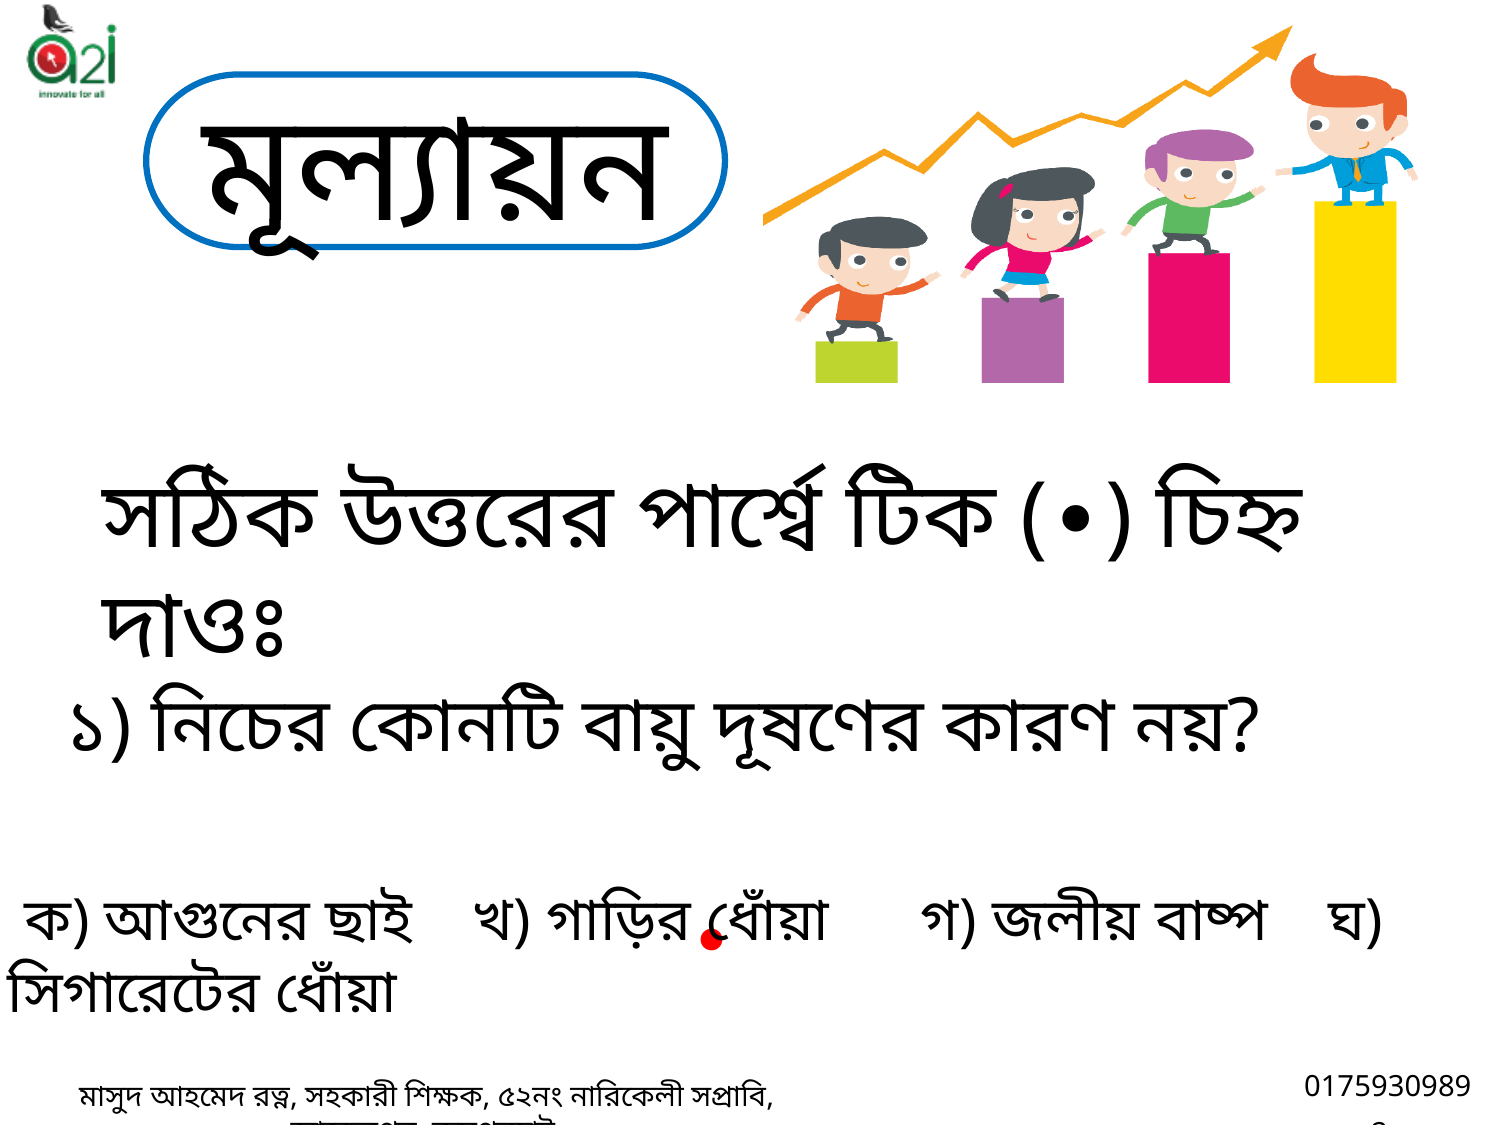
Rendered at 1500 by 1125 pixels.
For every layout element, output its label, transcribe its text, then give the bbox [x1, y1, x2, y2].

text_box ক) আগুনের ছাই খ) গাড়ির ধোঁয়া গ) জলীয় বাষ্প ঘ) সিগারেটের ধোঁয়া [0, 866, 1433, 1032]
text_box মূল্যায়ন [144, 72, 728, 250]
text_box মাসুদ আহমেদ রত্ন, সহকারী শিক্ষক, ৫২নং নারিকেলী সপ্রাবি, আক্কেলপুর, জয়পুরহাট [20, 1069, 833, 1125]
text_box সঠিক উত্তরের পার্শ্বে টিক (∙) চিহ্ন দাওঃ [87, 448, 1470, 684]
text_box 01759309892 [1287, 1059, 1489, 1125]
picture [0, 0, 145, 126]
text_box ১) নিচের কোনটি বায়ু দূষণের কারণ নয়? [49, 668, 1458, 774]
picture [762, 23, 1437, 383]
